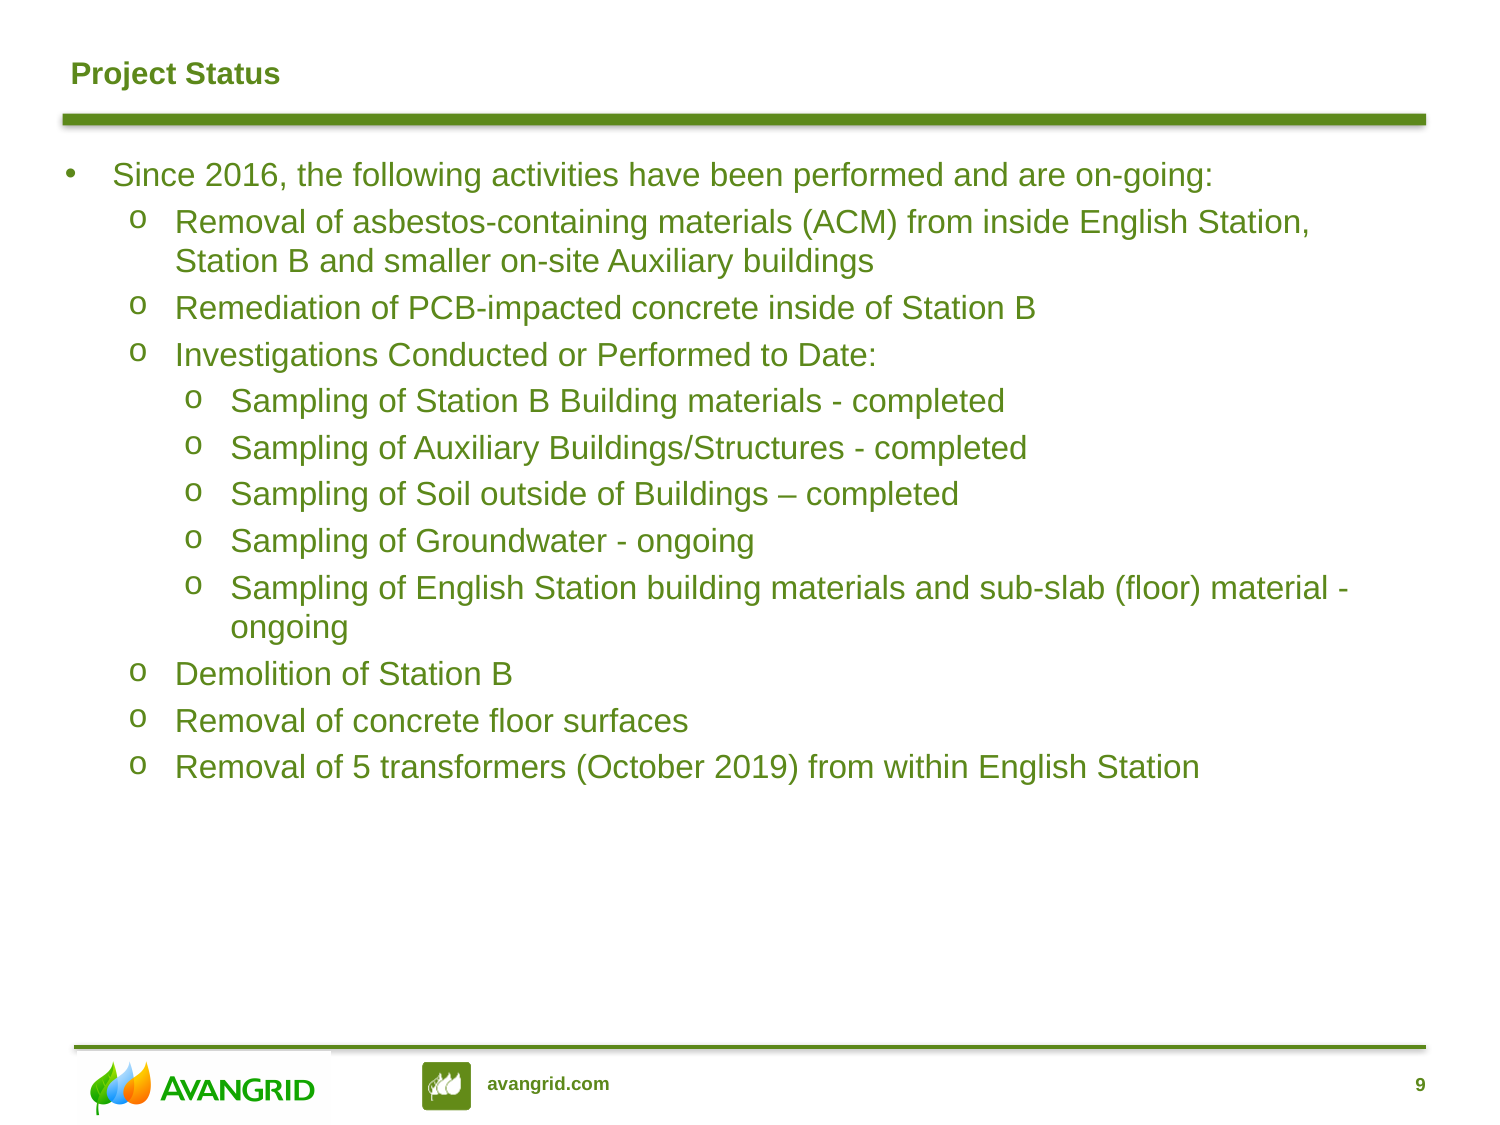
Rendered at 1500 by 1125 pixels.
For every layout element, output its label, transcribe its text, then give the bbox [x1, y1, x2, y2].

picture [77, 1051, 331, 1125]
picture [416, 1055, 476, 1116]
list Project Status [70, 24, 1435, 120]
text_box Since 2016, the following activities have been performed and are on-going: Removal of asbestos-containing materials (ACM) from inside English Station, Station B and smaller on-site Auxiliary buildings Remediation of PCB-impacted concrete inside of Station B Investigations Conducted or Performed to Date: Sampling of Station B Building materials - completed Sampling of Auxiliary Buildings/Structures - completed Sampling of Soil outside of Buildings – completed Sampling of Groundwater - ongoing Sampling of English Station building materials and sub-slab (floor) material - ongoing Demolition of Station B Removal of concrete floor surfaces Removal of 5 transformers (October 2019) from within English Station [50, 145, 1438, 1030]
